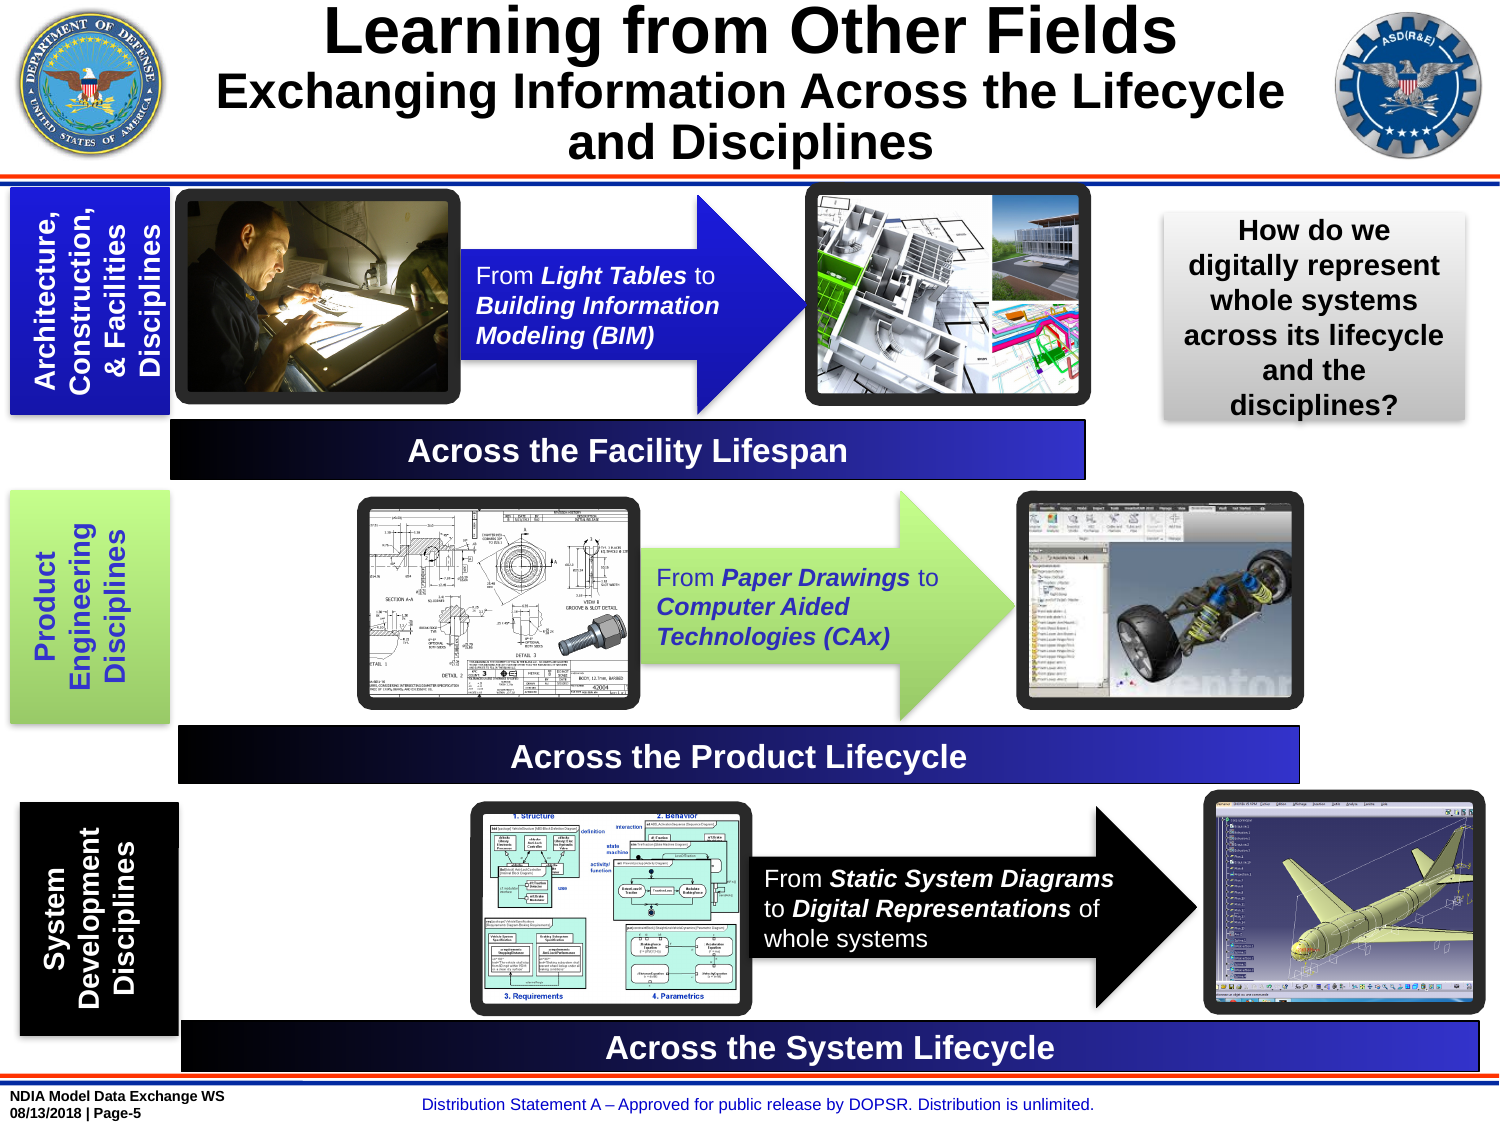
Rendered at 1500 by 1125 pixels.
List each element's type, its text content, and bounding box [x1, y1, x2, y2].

text_box Across the Facility Lifespan [171, 419, 1085, 480]
picture [1022, 496, 1299, 704]
picture [363, 502, 635, 704]
picture [1333, 10, 1483, 161]
text_box Architecture, Construction, & Facilities Disciplines [10, 187, 170, 415]
text_box Product Engineering Disciplines [10, 490, 170, 724]
title Learning from Other Fields Exchanging Information Across the Lifecycle and Disciplines [169, 0, 1333, 169]
picture [811, 188, 1086, 400]
text_box Across the Product Lifecycle [178, 726, 1300, 784]
text_box From Paper Drawings to Computer Aided Technologies (CAx) [641, 490, 1016, 722]
picture [181, 194, 455, 399]
text_box From Static System Diagrams to Digital Representations of whole systems [751, 806, 1198, 1009]
picture [476, 807, 747, 1011]
text_box System Development Disciplines [19, 802, 179, 1036]
text_box Across the System Lifecycle [181, 1020, 1480, 1072]
picture [12, 4, 169, 161]
text_box How do we digitally represent whole systems across its lifecycle and the disciplines? [1164, 213, 1465, 420]
text_box From Light Tables to Building Information Modeling (BIM) [460, 194, 806, 415]
picture [1209, 795, 1480, 1009]
